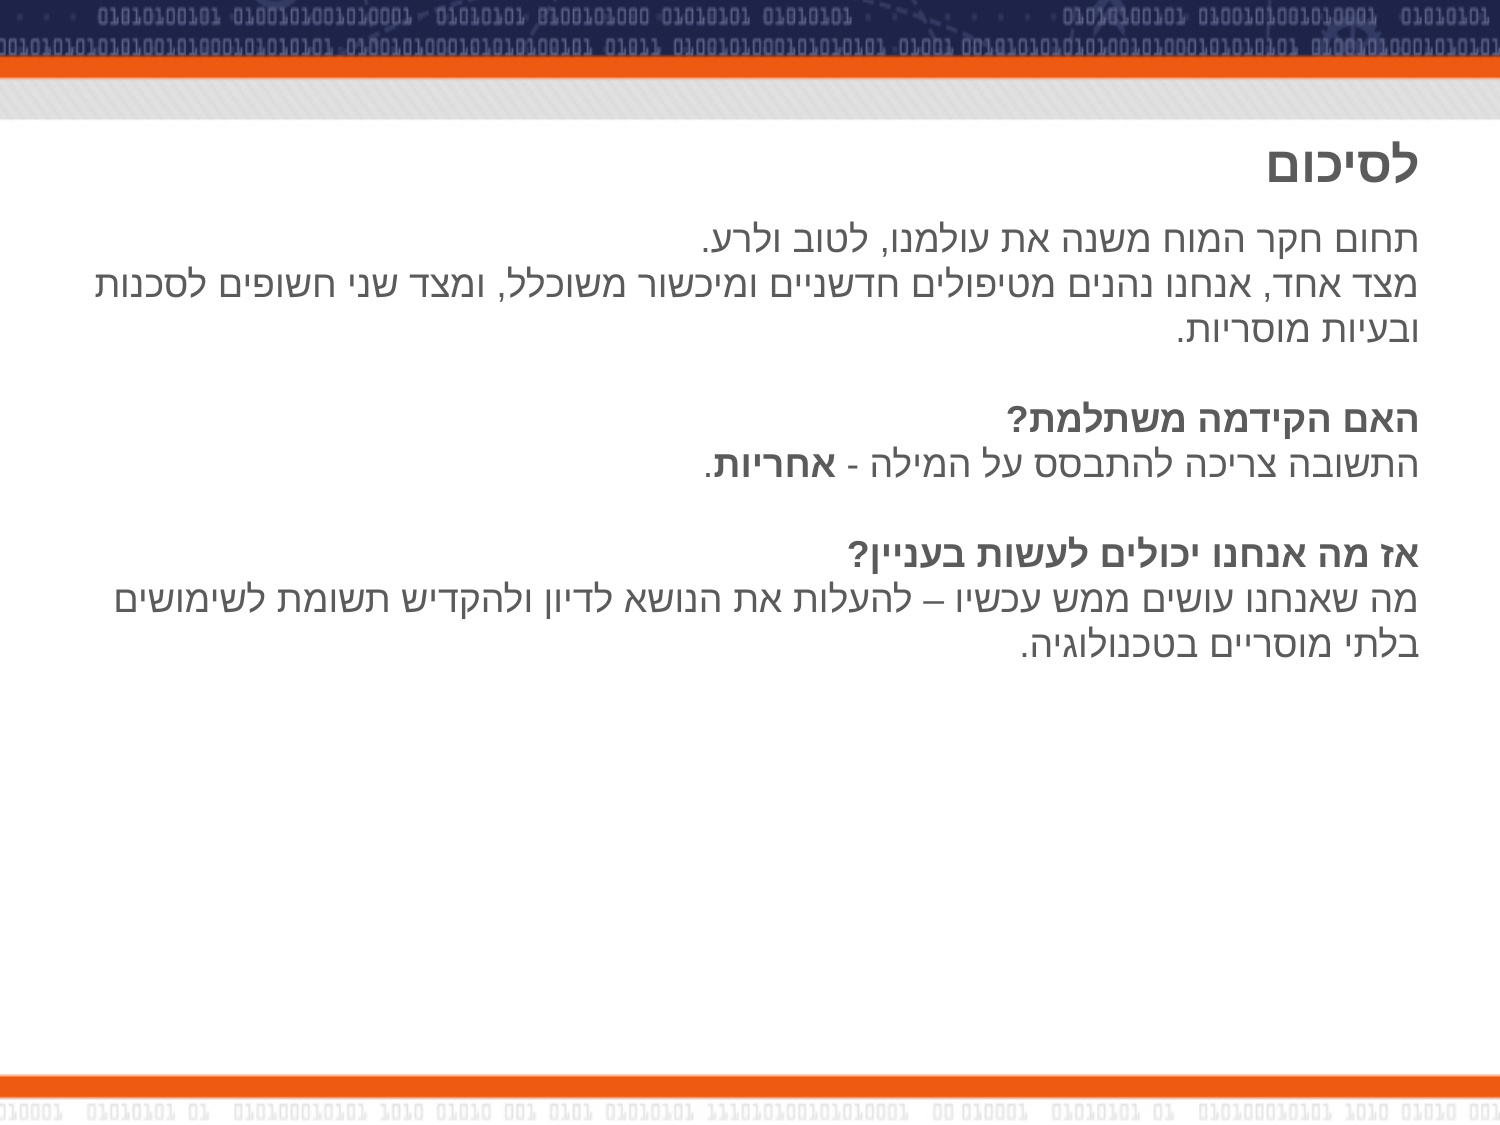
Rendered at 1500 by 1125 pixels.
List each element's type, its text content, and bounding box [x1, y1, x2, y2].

picture [0, 0, 1500, 1125]
text_box תחום חקר המוח משנה את עולמנו, לטוב ולרע. מצד אחד, אנחנו נהנים מטיפולים חדשניים ומיכשור משוכלל, ומצד שני חשופים לסכנות ובעיות מוסריות. האם הקידמה משתלמת? התשובה צריכה להתבסס על המילה - אחריות. אז מה אנחנו יכולים לעשות בעניין? מה שאנחנו עושים ממש עכשיו – להעלות את הנושא לדיון ולהקדיש תשומת לשימושים בלתי מוסריים בטכנולוגיה. [76, 208, 1436, 718]
title לסיכום [75, 68, 1436, 256]
